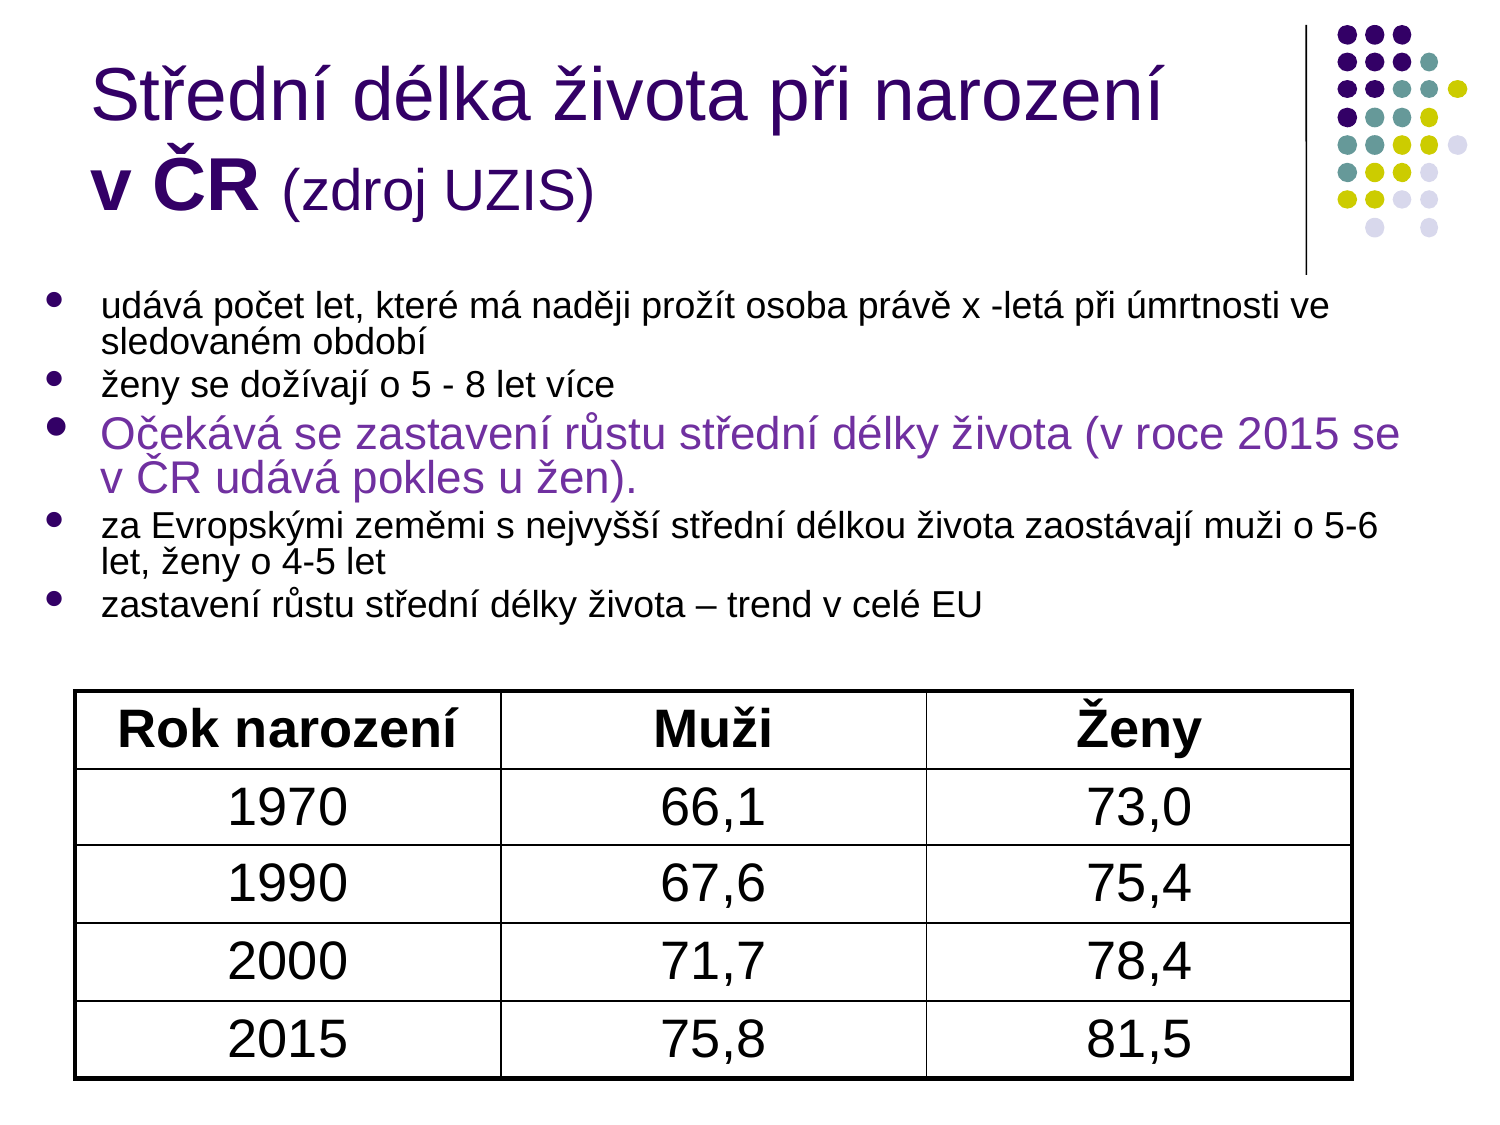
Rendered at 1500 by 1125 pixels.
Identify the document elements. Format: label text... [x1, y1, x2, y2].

table_header Muži [502, 693, 926, 768]
table_cell 75,8 [502, 1002, 926, 1076]
table_header Rok narození [77, 693, 500, 768]
table_cell 75,4 [927, 846, 1350, 922]
table_header Ženy [927, 693, 1350, 768]
table_cell 67,6 [502, 846, 926, 922]
table_cell 1970 [77, 770, 500, 844]
table_cell 81,5 [927, 1002, 1350, 1076]
table_cell 2000 [77, 924, 500, 1000]
title Střední délka života při narození v ČR (zdroj UZIS) [75, 20, 1313, 233]
table_cell 2015 [77, 1002, 500, 1076]
table_cell 1990 [77, 846, 500, 922]
table_cell 66,1 [502, 770, 926, 844]
table_cell 71,7 [502, 924, 926, 1000]
list udává počet let, které má naději prožít osoba právě x -letá při úmrtnosti ve sledovaném období ženy se dožívají o 5 - 8 let více Očekává se zastavení růstu střední délky života (v roce 2015 se v ČR udává pokles u žen). za Evropskými zeměmi s nejvyšší střední délkou života zaostávají muži o 5-6 let, ženy o 4-5 let zastavení růstu střední délky života – trend v celé EU [29, 282, 1447, 646]
table_cell 73,0 [927, 770, 1350, 844]
table_cell 78,4 [927, 924, 1350, 1000]
